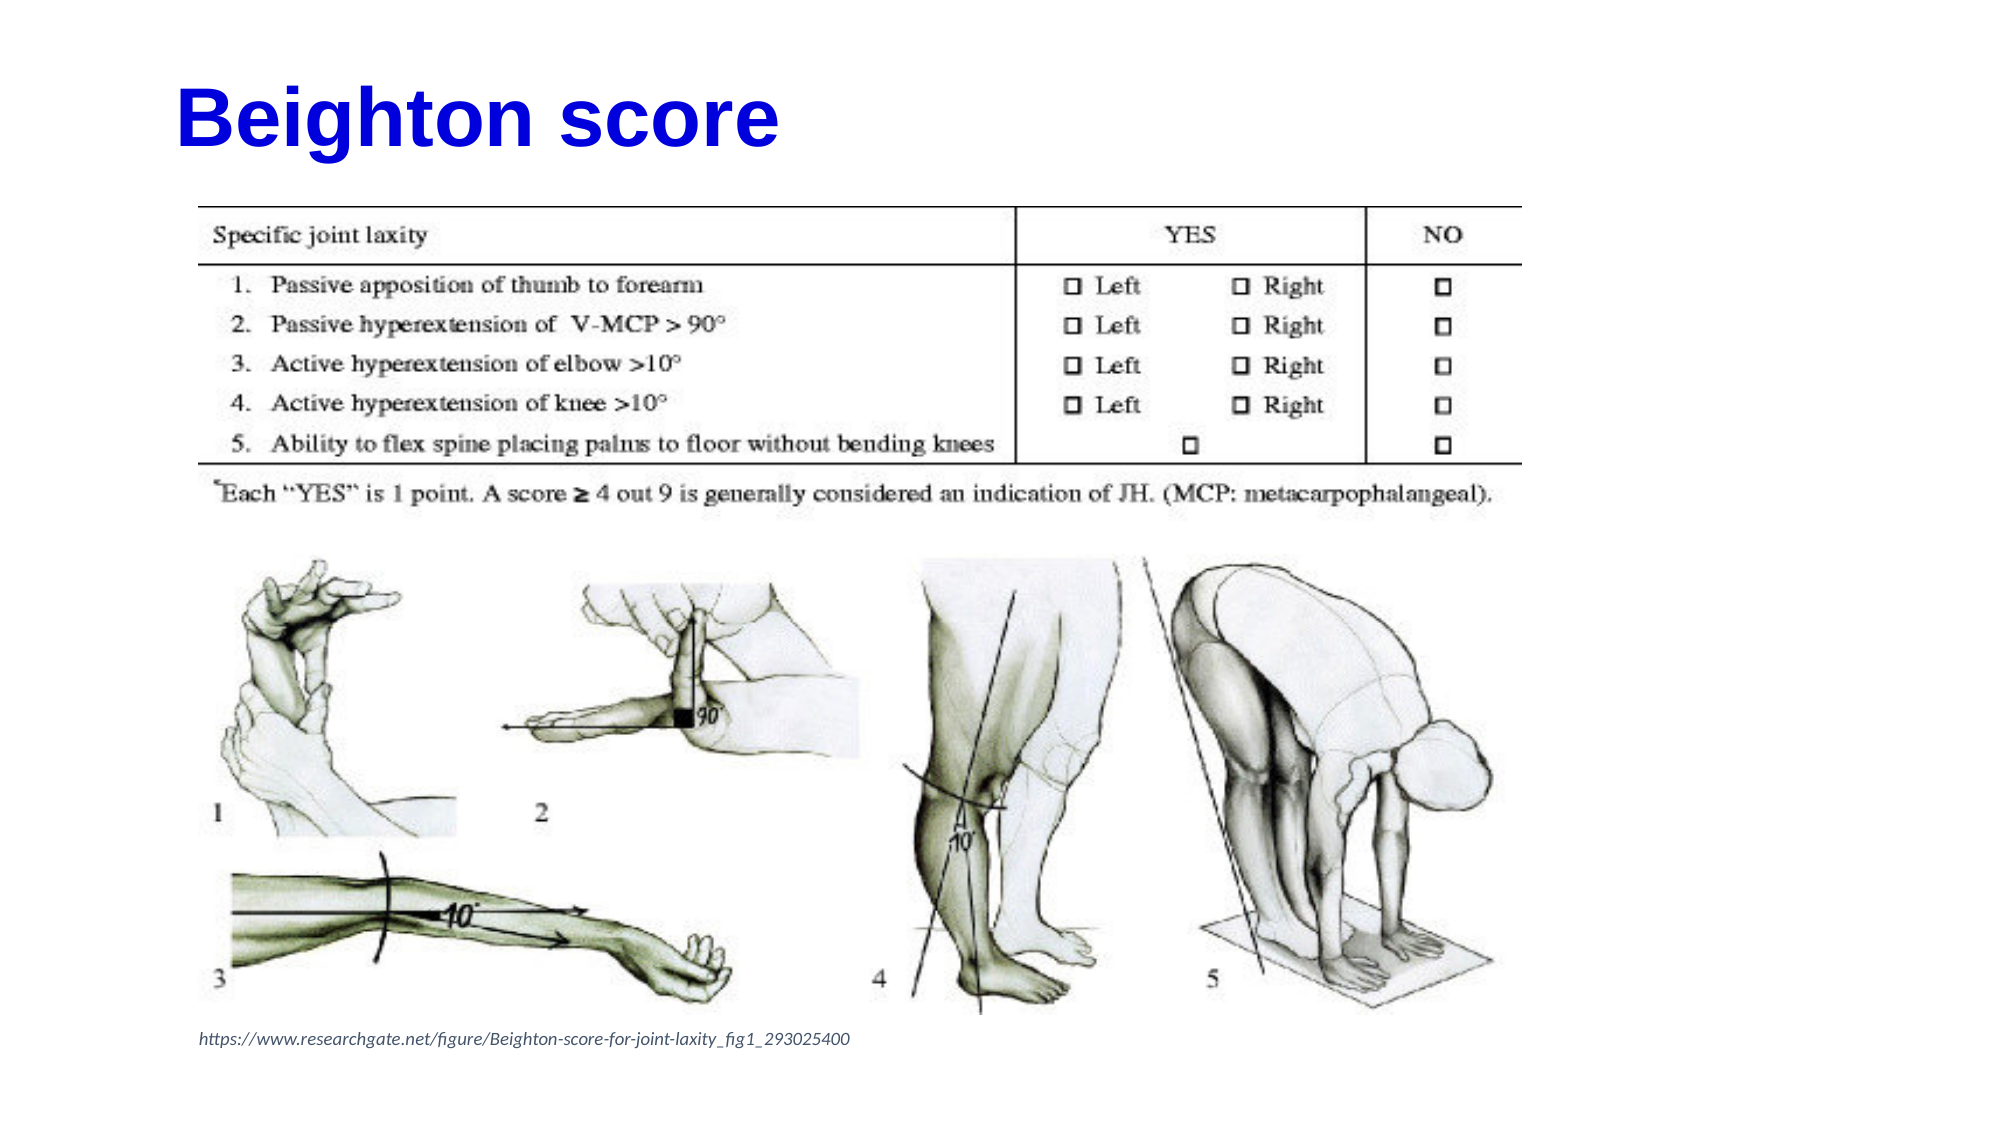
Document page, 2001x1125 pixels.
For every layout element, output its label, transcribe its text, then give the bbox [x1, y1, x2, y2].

title Beighton score [175, 79, 1219, 207]
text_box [198, 206, 1522, 1086]
